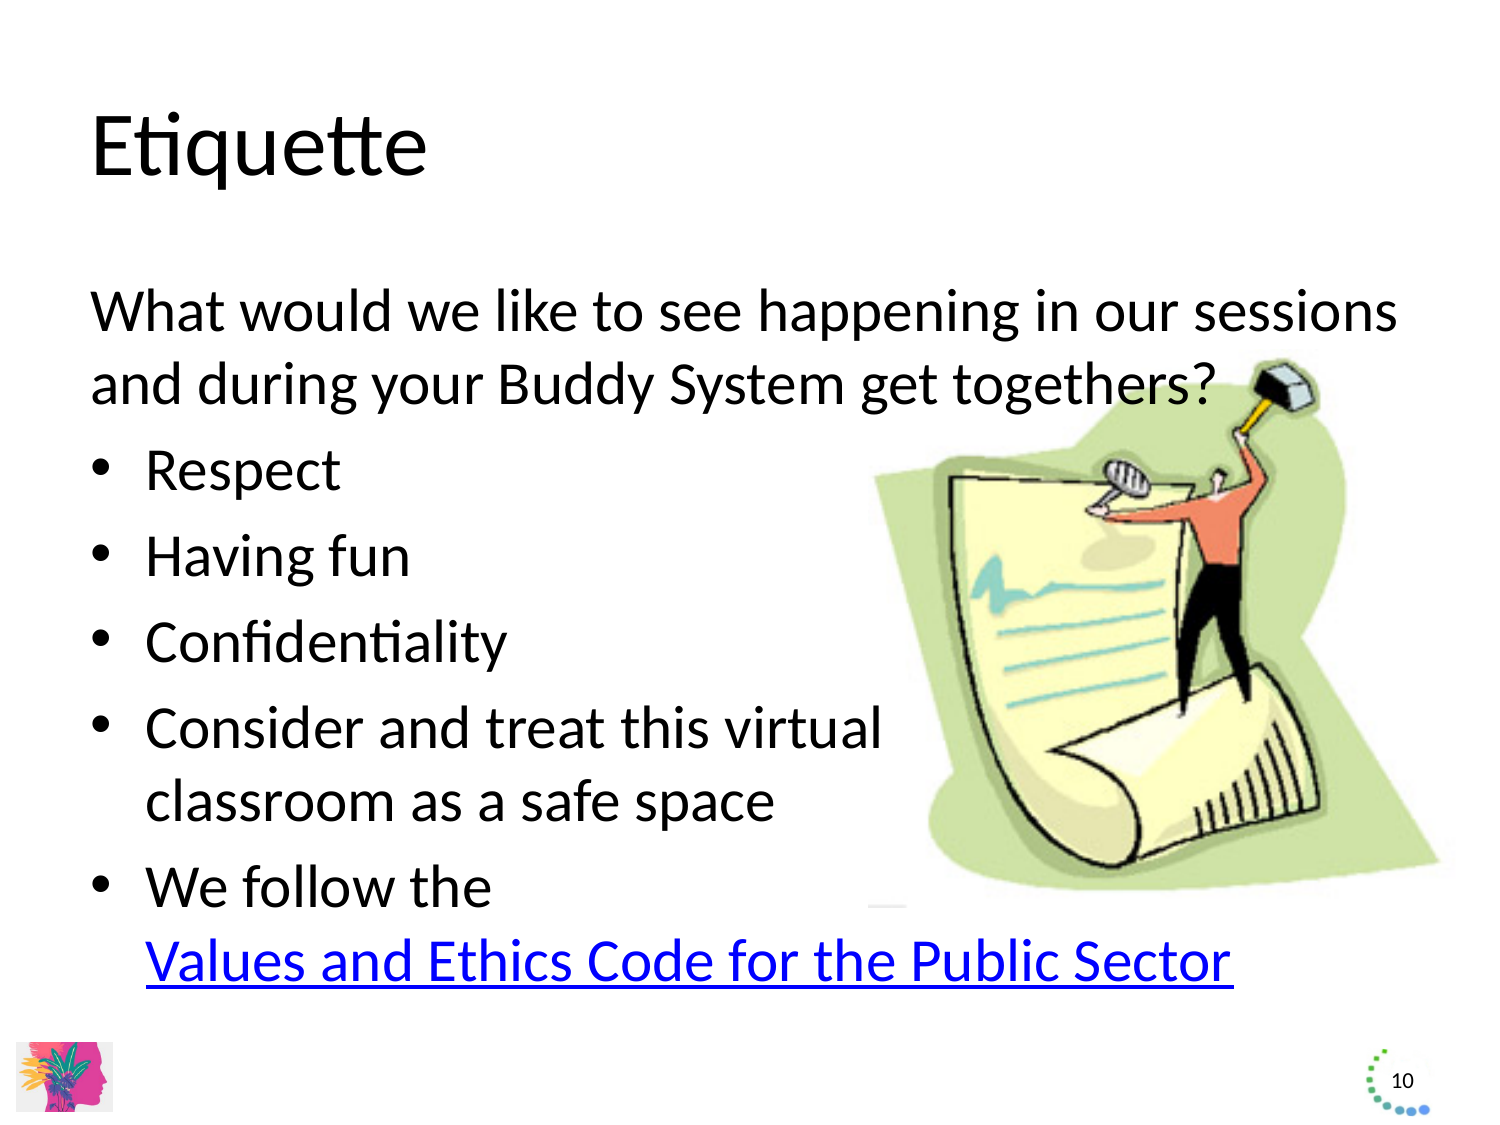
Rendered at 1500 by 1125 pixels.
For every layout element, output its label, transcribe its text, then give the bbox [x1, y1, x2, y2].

picture [16, 1042, 113, 1112]
title Etiquette [75, 45, 1425, 233]
picture [1363, 1051, 1435, 1117]
picture [867, 349, 1480, 908]
list What would we like to see happening in our sessions and during your Buddy System get togethers? Respect Having fun Confidentiality Consider and treat this virtual classroom as a safe space We follow the Values and Ethics Code for the Public Sector [75, 262, 1425, 1059]
